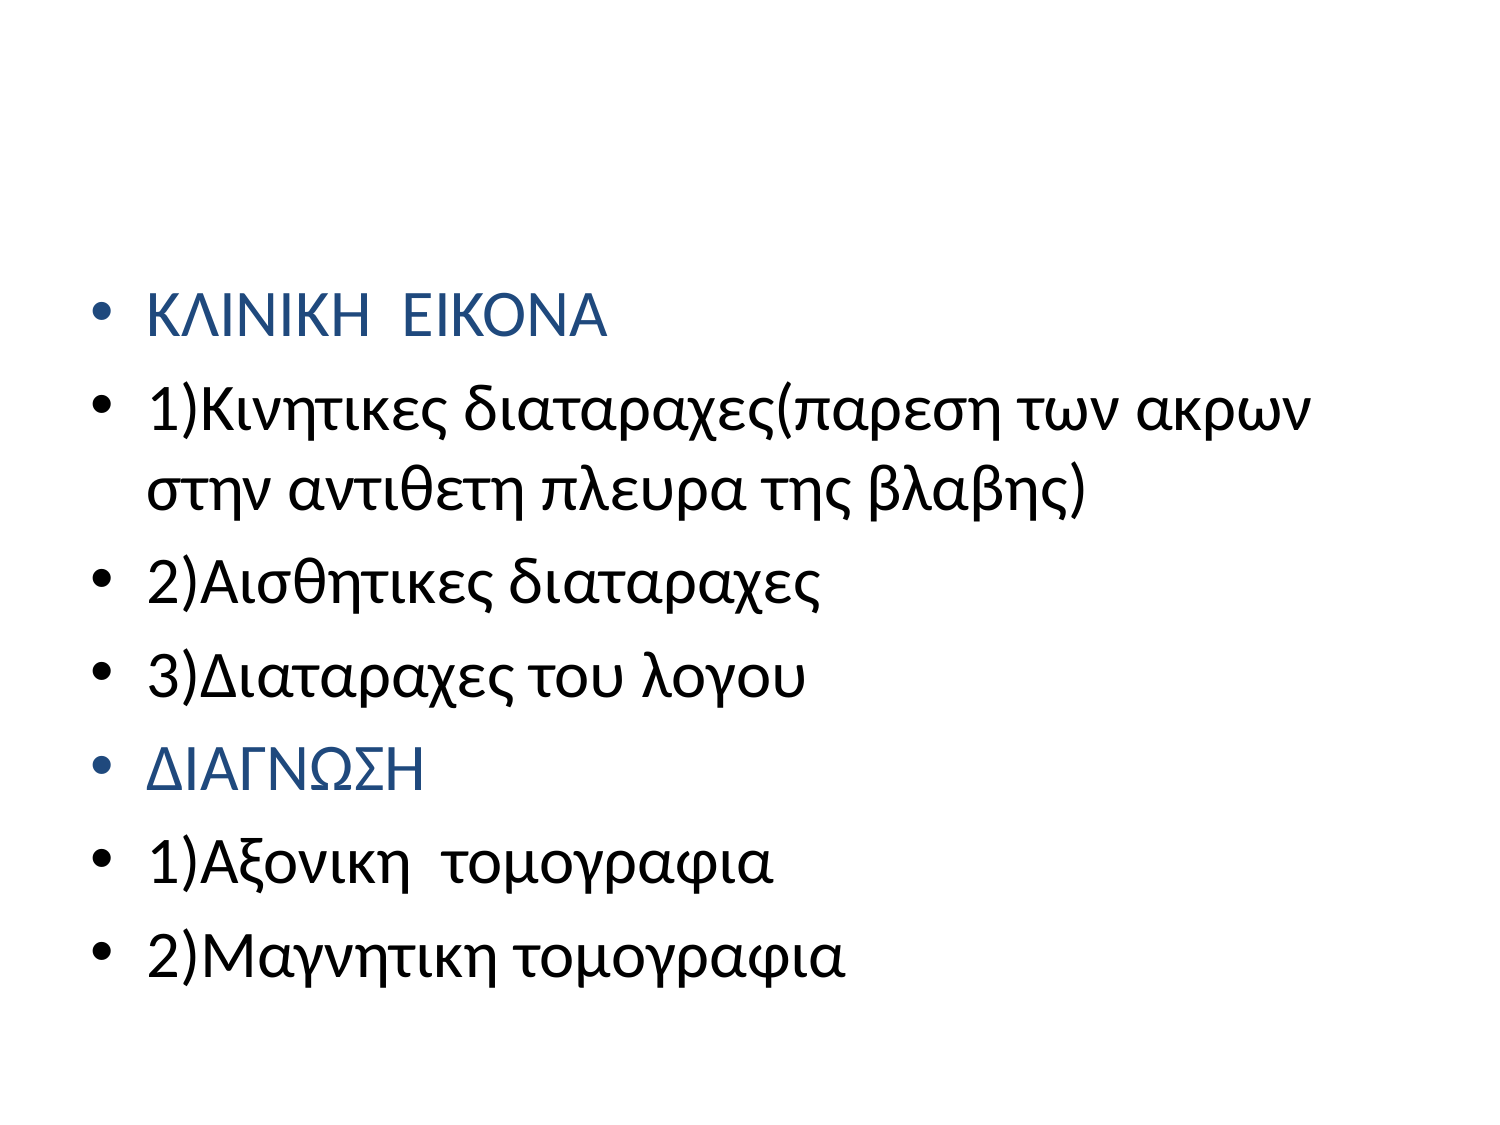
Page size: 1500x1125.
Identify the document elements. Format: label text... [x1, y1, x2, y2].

list ΚΛΙΝΙΚΗ ΕΙΚΟΝΑ 1)Κινητικες διαταραχες(παρεση των ακρων στην αντιθετη πλευρα της βλαβης) 2)Αισθητικες διαταραχες 3)Διαταραχες του λογου ΔΙΑΓΝΩΣΗ 1)Αξονικη τομογραφια 2)Μαγνητικη τομογραφια [75, 262, 1425, 1005]
